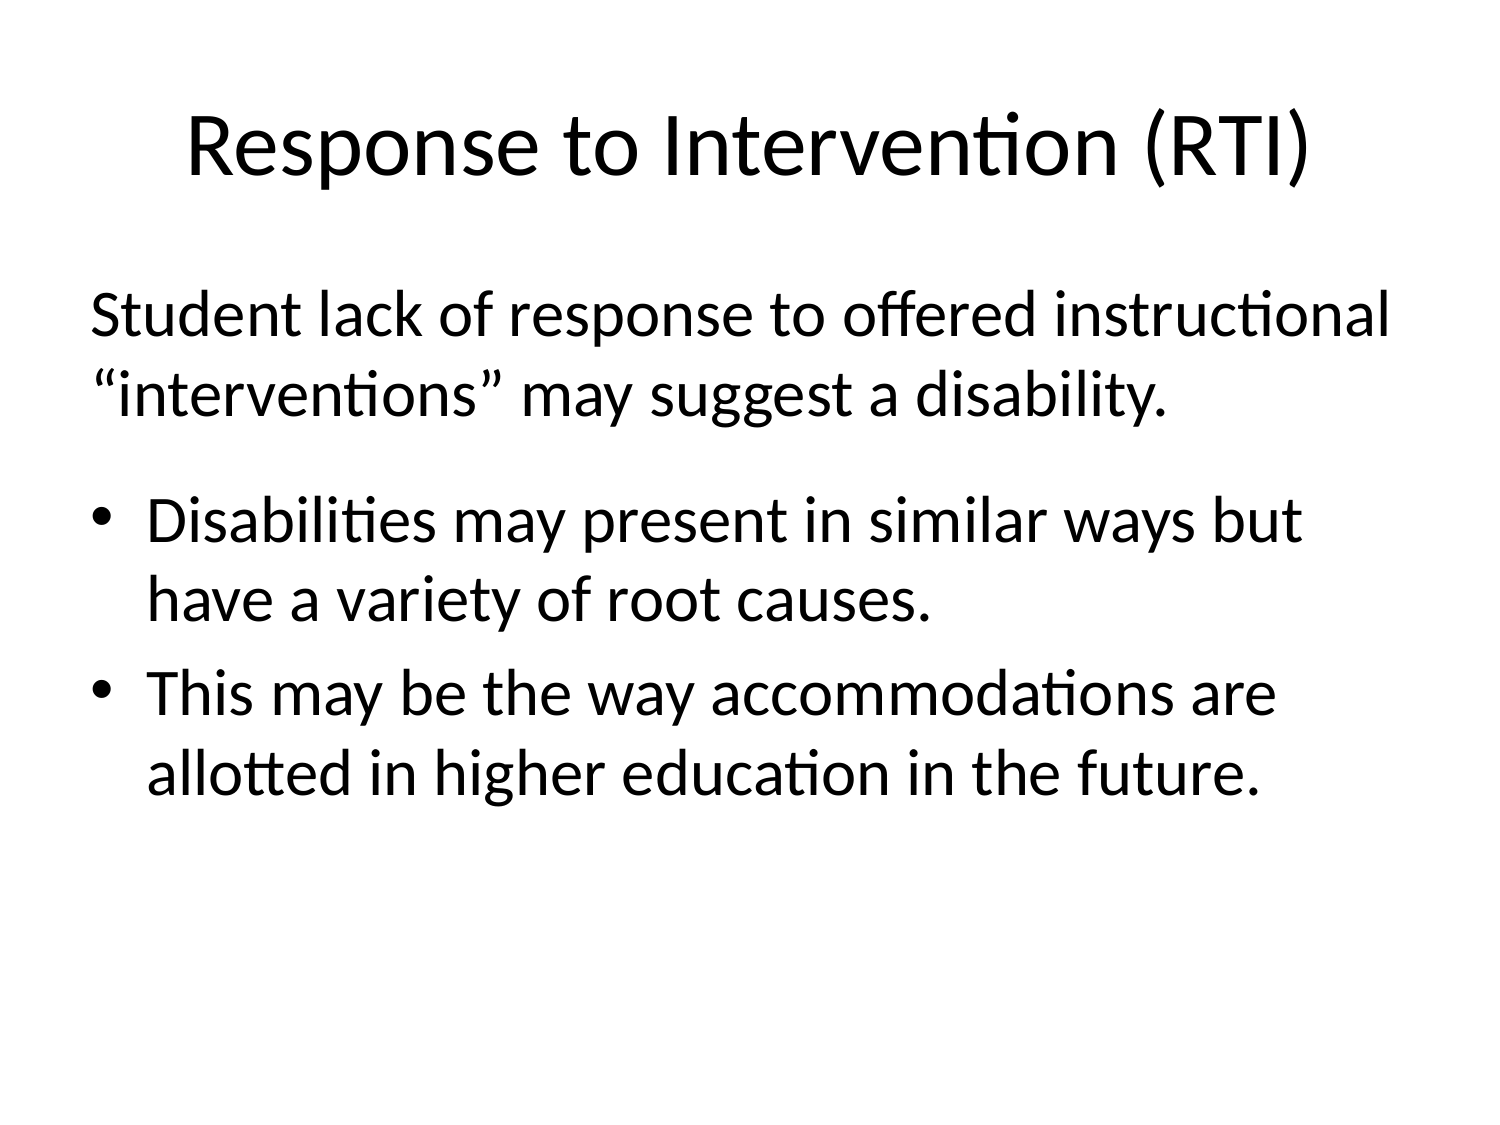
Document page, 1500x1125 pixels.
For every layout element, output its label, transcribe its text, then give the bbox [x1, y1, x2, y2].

list Student lack of response to offered instructional “interventions” may suggest a disability. Disabilities may present in similar ways but have a variety of root causes. This may be the way accommodations are allotted in higher education in the future. [75, 262, 1425, 1005]
title Response to Intervention (RTI) [75, 45, 1425, 233]
